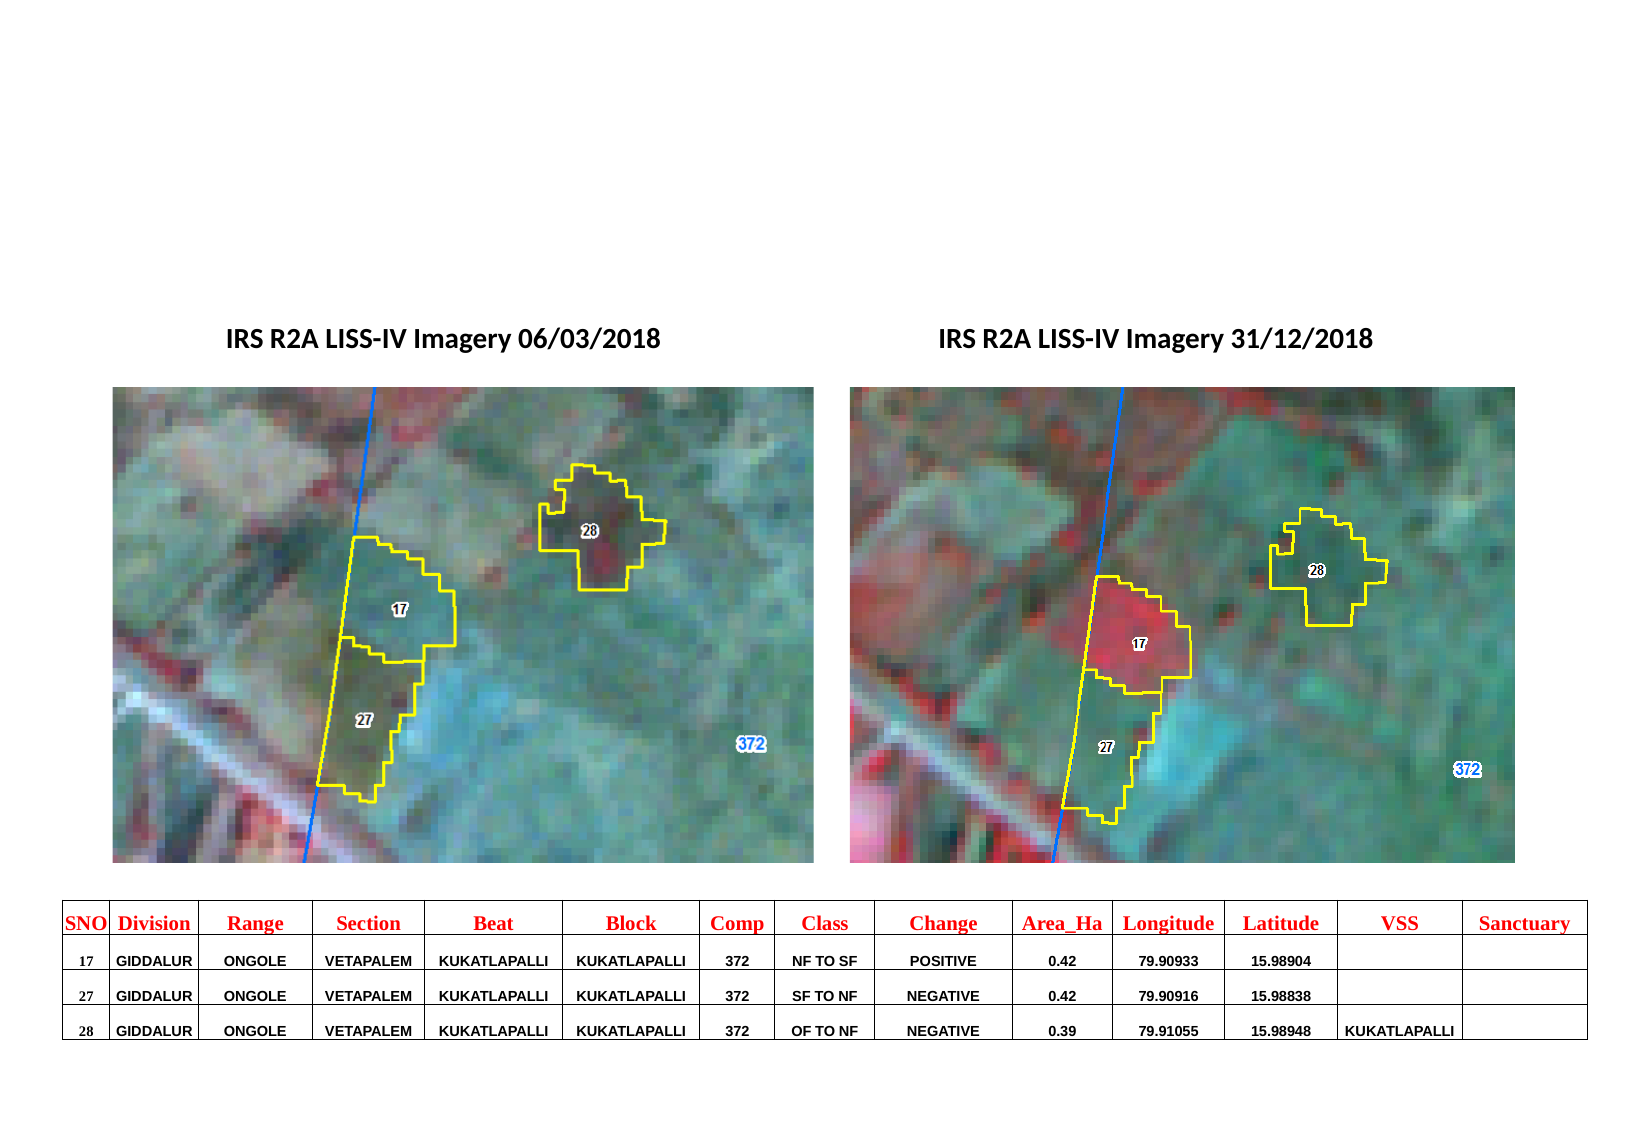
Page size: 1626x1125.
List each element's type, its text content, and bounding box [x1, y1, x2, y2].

table_cell [1338, 935, 1462, 969]
table_cell VETAPALEM [313, 1005, 424, 1039]
table_cell KUKATLAPALLI [425, 970, 562, 1004]
table_header Block [563, 901, 699, 934]
table_cell 0.42 [1013, 970, 1112, 1004]
table_cell OF TO NF [775, 1005, 874, 1039]
table_cell 79.90916 [1113, 970, 1224, 1004]
table_cell 28 [63, 1005, 109, 1039]
table_cell 372 [700, 935, 774, 969]
table_header Change [875, 901, 1012, 934]
table_cell 15.98948 [1225, 1005, 1337, 1039]
table_cell [1463, 935, 1587, 969]
text_box IRS R2A LISS-IV Imagery 31/12/2018 [875, 311, 1438, 362]
table_cell ONGOLE [199, 1005, 312, 1039]
table_cell GIDDALUR [110, 935, 198, 969]
table_header Section [313, 901, 424, 934]
table_cell 17 [63, 935, 109, 969]
table_header Division [110, 901, 198, 934]
table_cell [1463, 1005, 1587, 1039]
table_cell NEGATIVE [875, 1005, 1012, 1039]
table_cell 372 [700, 970, 774, 1004]
table_header Range [199, 901, 312, 934]
table_cell KUKATLAPALLI [563, 970, 699, 1004]
table_header Area_Ha [1013, 901, 1112, 934]
table_header Longitude [1113, 901, 1224, 934]
table_cell KUKATLAPALLI [563, 1005, 699, 1039]
table_cell [1463, 970, 1587, 1004]
picture [849, 387, 1516, 863]
table_cell 0.42 [1013, 935, 1112, 969]
table_header Beat [425, 901, 562, 934]
table_cell POSITIVE [875, 935, 1012, 969]
table_header Class [775, 901, 874, 934]
table_header SNO [63, 901, 109, 934]
table_cell GIDDALUR [110, 1005, 198, 1039]
table_cell VETAPALEM [313, 935, 424, 969]
table_cell 372 [700, 1005, 774, 1039]
table_cell KUKATLAPALLI [425, 935, 562, 969]
table_cell NF TO SF [775, 935, 874, 969]
table_cell KUKATLAPALLI [563, 935, 699, 969]
table_cell 0.39 [1013, 1005, 1112, 1039]
table_cell ONGOLE [199, 970, 312, 1004]
table_header VSS [1338, 901, 1462, 934]
table_header Latitude [1225, 901, 1337, 934]
picture [112, 387, 814, 863]
table_cell 79.90933 [1113, 935, 1224, 969]
table_cell 15.98838 [1225, 970, 1337, 1004]
table_header Comp [700, 901, 774, 934]
table_cell NEGATIVE [875, 970, 1012, 1004]
table_cell GIDDALUR [110, 970, 198, 1004]
table_cell KUKATLAPALLI [425, 1005, 562, 1039]
table_header Sanctuary [1463, 901, 1587, 934]
text_box IRS R2A LISS-IV Imagery 06/03/2018 [162, 311, 725, 362]
table_cell VETAPALEM [313, 970, 424, 1004]
table_cell SF TO NF [775, 970, 874, 1004]
table_cell 27 [63, 970, 109, 1004]
table_cell 15.98904 [1225, 935, 1337, 969]
table_cell ONGOLE [199, 935, 312, 969]
table_cell [1338, 970, 1462, 1004]
table_cell 79.91055 [1113, 1005, 1224, 1039]
table_cell KUKATLAPALLI [1338, 1005, 1462, 1039]
